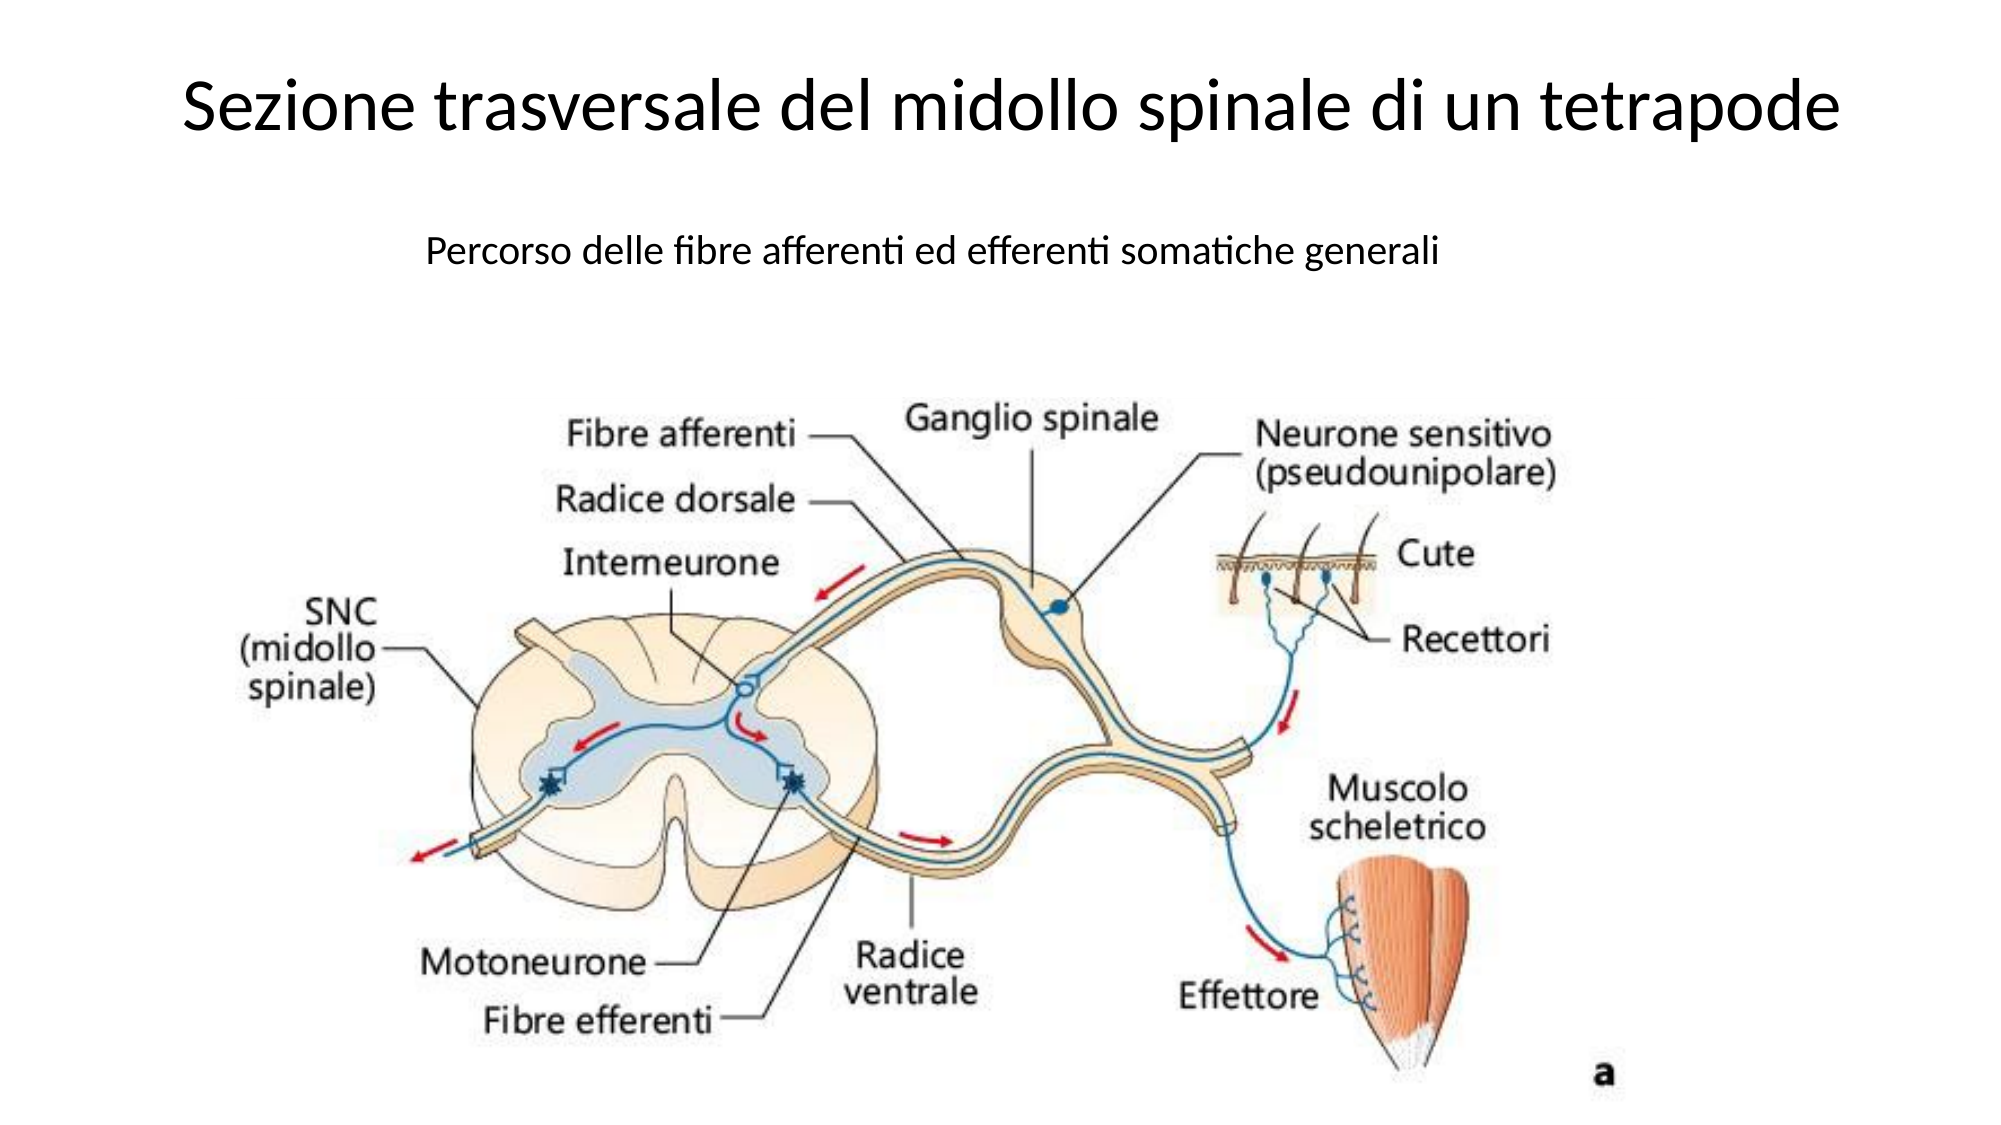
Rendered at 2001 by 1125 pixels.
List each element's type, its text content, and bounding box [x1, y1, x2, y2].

picture [235, 397, 1655, 1103]
text_box Percorso delle fibre afferenti ed efferenti somatiche generali [410, 215, 1632, 281]
text_box Sezione trasversale del midollo spinale di un tetrapode [168, 48, 1859, 154]
